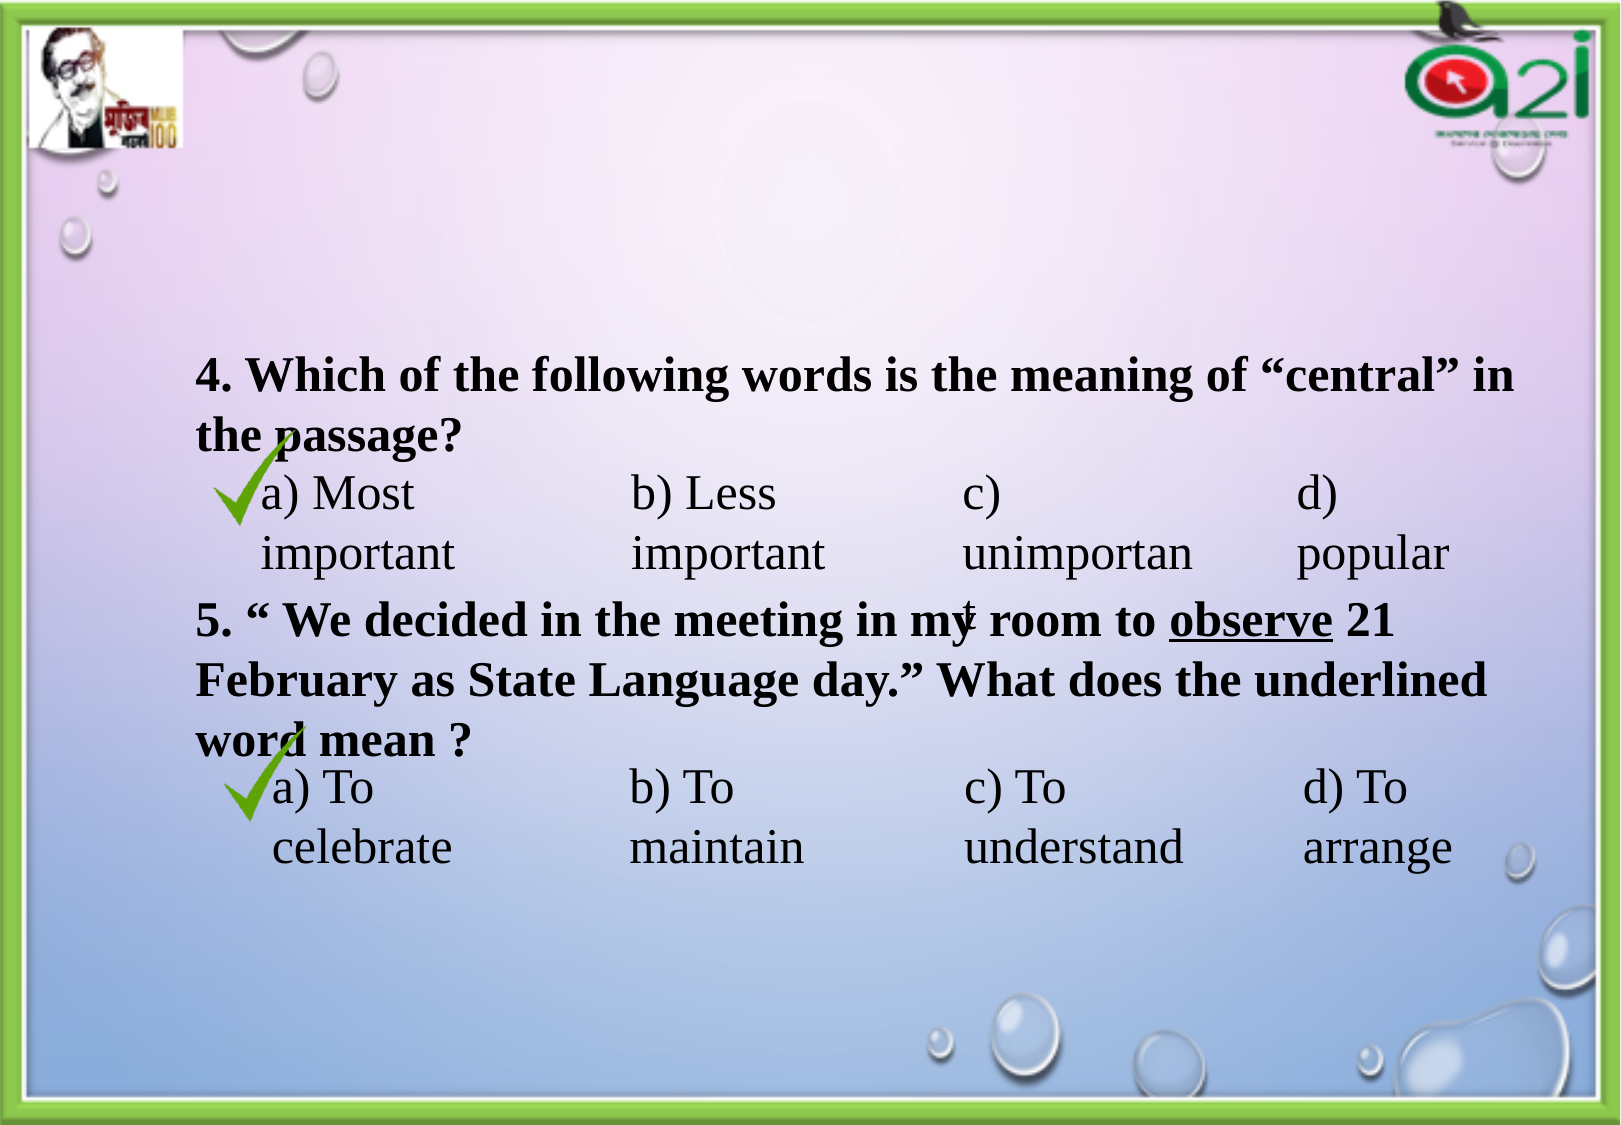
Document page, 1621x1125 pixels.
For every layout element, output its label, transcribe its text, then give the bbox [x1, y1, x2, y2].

picture [184, 419, 327, 541]
text_box d) popular [1281, 451, 1476, 579]
text_box c) unimportant [947, 451, 1217, 579]
text_box b) Less important [616, 451, 936, 579]
picture [194, 715, 337, 837]
text_box 4. Which of the following words is the meaning of “central” in the passage? [180, 334, 1558, 469]
text_box d) To arrange [1288, 745, 1532, 881]
text_box a) Most important [245, 451, 565, 579]
text_box b) To maintain [614, 745, 888, 881]
text_box 5. “ We decided in the meeting in my room to observe 21 February as State Language day.” What does the underlined word mean ? [180, 579, 1599, 774]
text_box a) To celebrate [257, 745, 529, 881]
text_box c) To understand [949, 745, 1257, 881]
